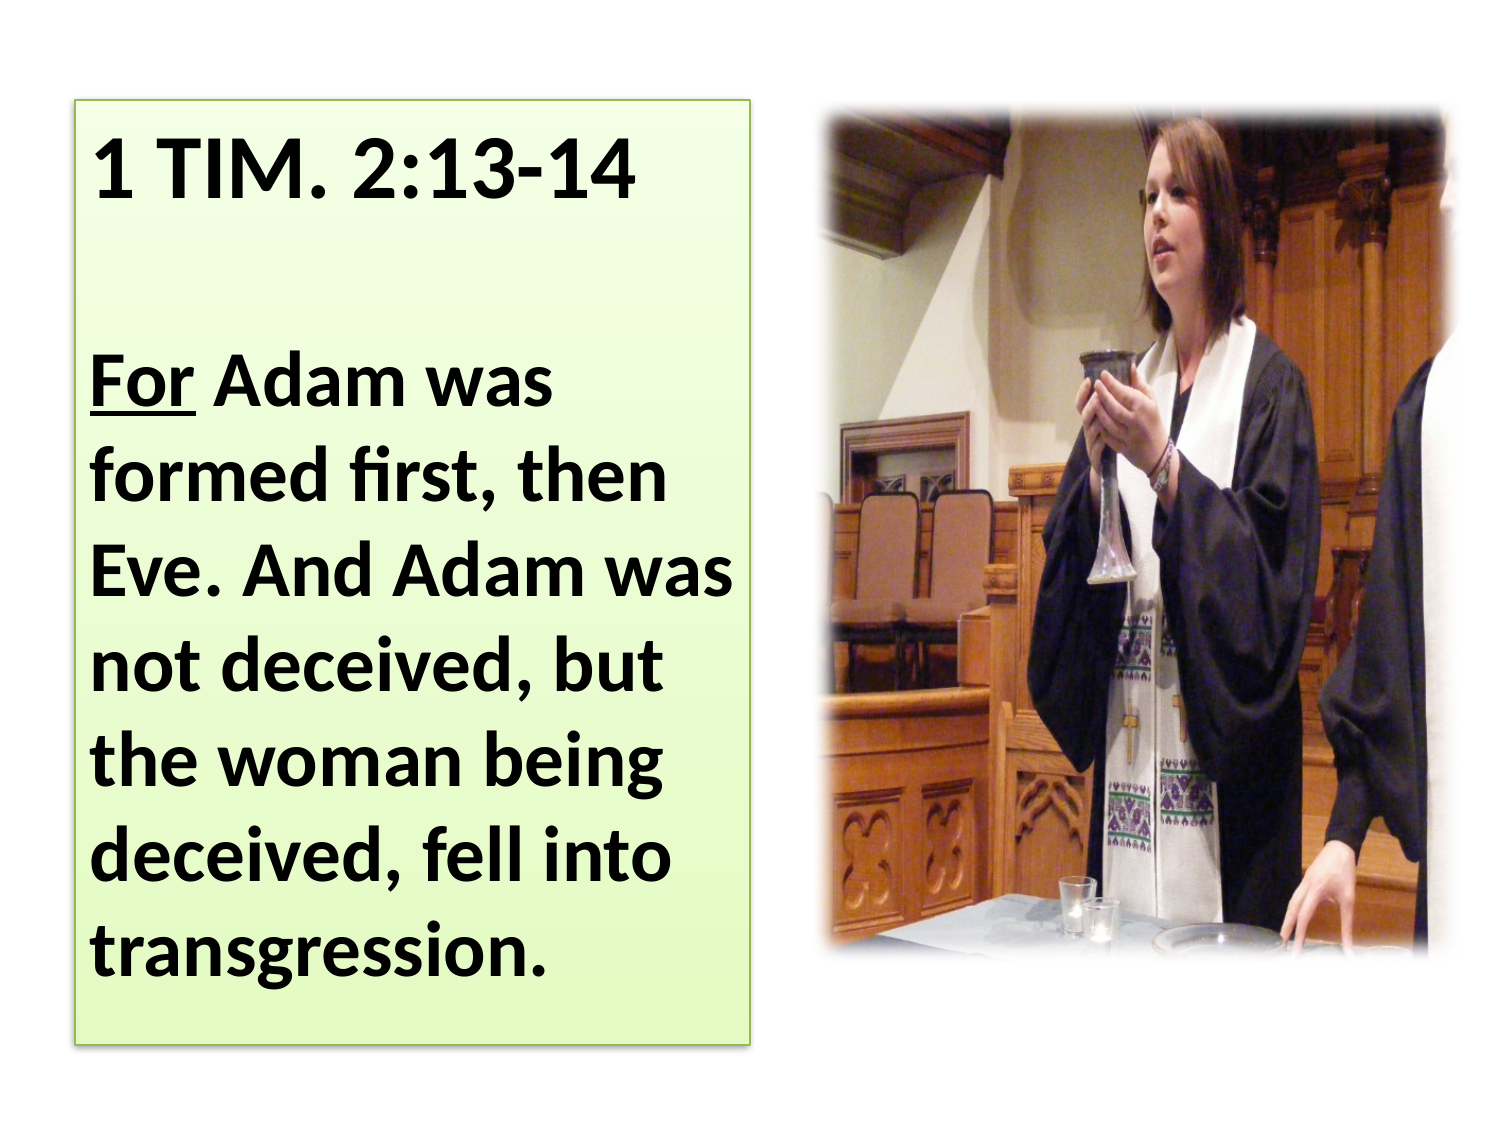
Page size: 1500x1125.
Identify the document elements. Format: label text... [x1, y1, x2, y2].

picture [812, 99, 1463, 963]
text_box 1 TIM. 2:13-14 For Adam was formed first, then Eve. And Adam was not deceived, but the woman being deceived, fell into transgression. [74, 99, 751, 1046]
